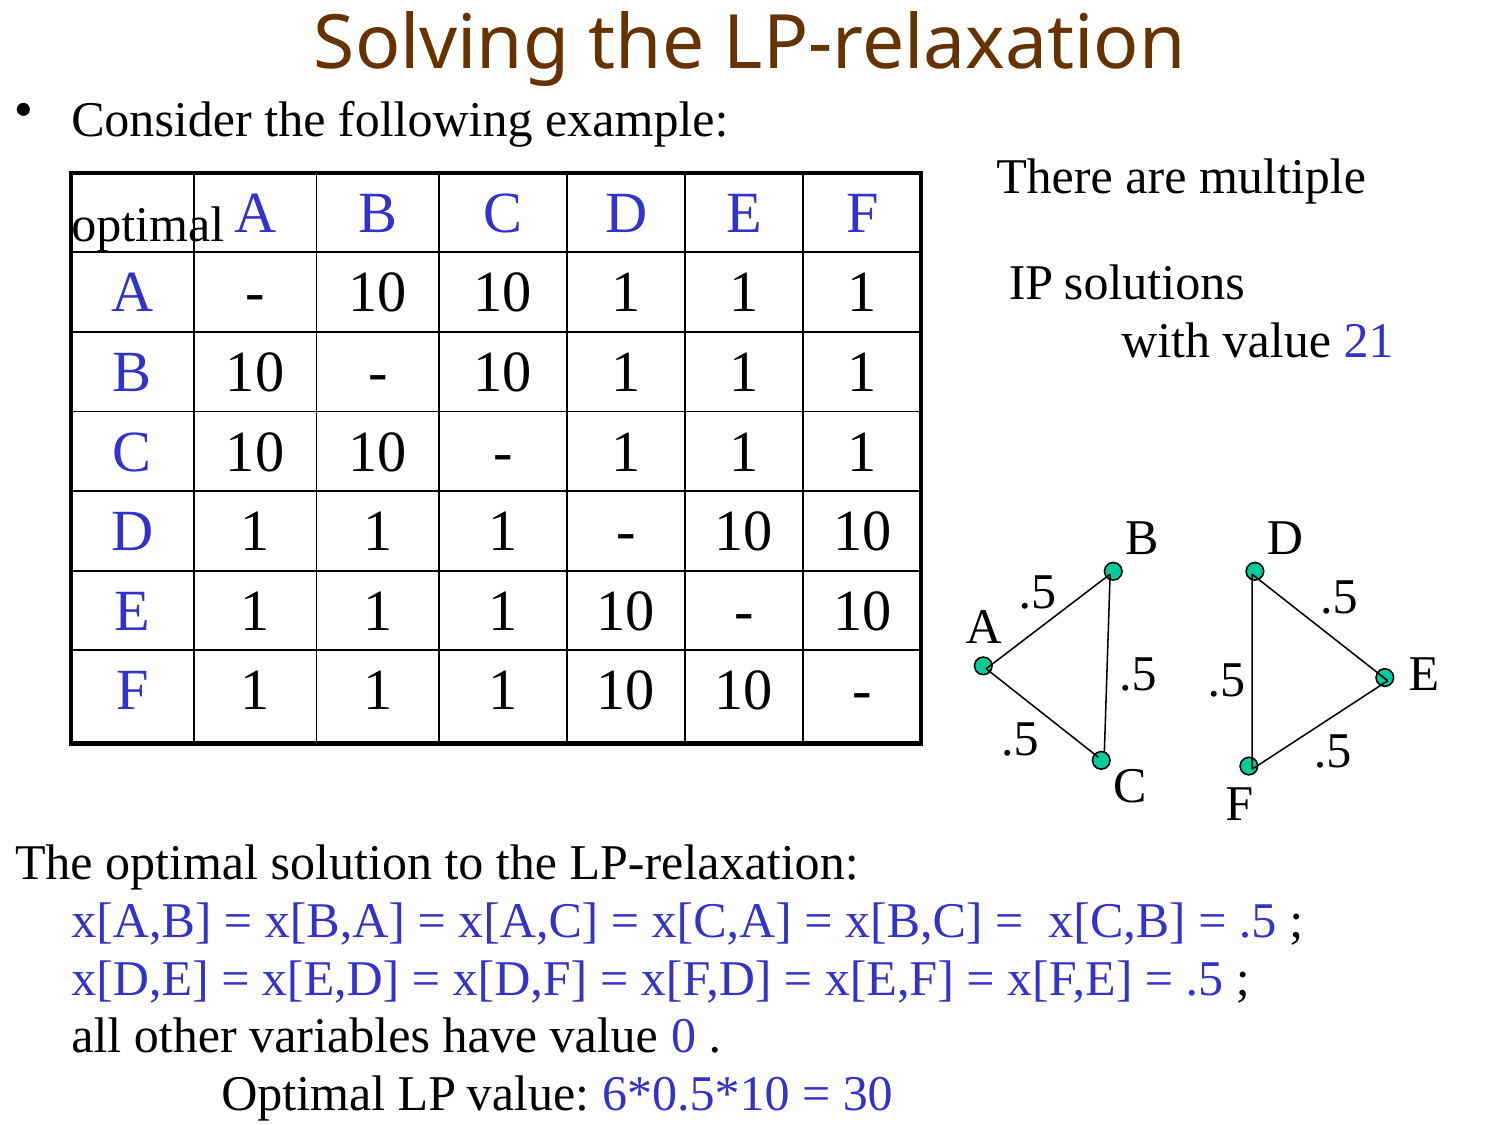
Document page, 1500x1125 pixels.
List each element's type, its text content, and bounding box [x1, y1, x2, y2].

table_cell 10 [804, 492, 919, 570]
table_cell 10 [195, 333, 316, 411]
text_box D [1252, 497, 1312, 573]
table_cell 10 [568, 651, 684, 741]
table_cell A [73, 253, 193, 331]
table_header A [195, 175, 316, 251]
table_cell 10 [440, 333, 566, 411]
text_box [1092, 752, 1098, 769]
table_header F [804, 175, 919, 251]
table_cell 1 [686, 333, 802, 411]
table_cell 10 [440, 253, 566, 331]
text_box .5 [1299, 710, 1376, 785]
table_cell 1 [195, 651, 316, 741]
text_box [1375, 668, 1393, 687]
table_cell 1 [686, 412, 802, 490]
text_box A [950, 586, 993, 661]
table_header C [440, 175, 566, 251]
title Solving the LP-relaxation [0, 0, 1500, 79]
text_box [1246, 563, 1264, 581]
table_cell 10 [804, 572, 919, 649]
table_cell B [73, 333, 193, 411]
list Consider the following example: There are multiple optimal IP solutions with value 21 The optimal solution to the LP-relaxation: x[A,B] = x[B,A] = x[A,C] = x[C,A] = x[B,C] = x[C,B] = .5 ; x[D,E] = x[E,D] = x[D,F] = x[F,D] = x[E,F] = x[F,E] = .5 ; all other variables have value 0 . Optimal LP value: 6*0.5*10 = 30 [0, 90, 1500, 1125]
text_box E [1393, 633, 1459, 708]
table_cell 1 [195, 572, 316, 649]
table_cell 1 [195, 492, 316, 570]
text_box C [1098, 745, 1152, 821]
table_cell 1 [440, 651, 566, 741]
text_box .5 [1192, 639, 1270, 714]
table_cell 1 [440, 572, 566, 649]
table_header [73, 175, 193, 251]
table_cell - [195, 253, 316, 331]
table_cell 1 [440, 492, 566, 570]
text_box .5 [1104, 633, 1182, 708]
table_cell 1 [568, 412, 684, 490]
table_cell 1 [686, 253, 802, 331]
table_header D [568, 175, 684, 251]
text_box [1104, 563, 1122, 581]
text_box [974, 661, 993, 675]
text_box .5 [1003, 550, 1081, 626]
table_cell - [686, 572, 802, 649]
table_cell 10 [686, 651, 802, 741]
table_header B [317, 175, 438, 251]
table_cell 1 [804, 253, 919, 331]
table_header E [686, 175, 802, 251]
table_cell - [804, 651, 919, 741]
table_cell C [73, 412, 193, 490]
table_cell 10 [317, 412, 438, 490]
table_cell 1 [804, 412, 919, 490]
text_box .5 [1305, 556, 1383, 632]
table_cell 10 [317, 253, 438, 331]
table_cell 10 [195, 412, 316, 490]
table_cell - [317, 333, 438, 411]
text_box B [1110, 497, 1170, 573]
table_cell 1 [804, 333, 919, 411]
table_cell 1 [568, 333, 684, 411]
table_cell 1 [568, 253, 684, 331]
table_cell F [73, 651, 193, 741]
table_cell 1 [317, 572, 438, 649]
text_box .5 [986, 698, 1063, 774]
table_cell 1 [317, 651, 438, 741]
table_cell 1 [317, 492, 438, 570]
table_cell 10 [686, 492, 802, 570]
text_box F [1210, 763, 1264, 838]
table_cell D [73, 492, 193, 570]
table_cell - [440, 412, 566, 490]
text_box [1240, 757, 1252, 763]
table_cell - [568, 492, 684, 570]
table_cell 10 [568, 572, 684, 649]
table_cell E [73, 572, 193, 649]
